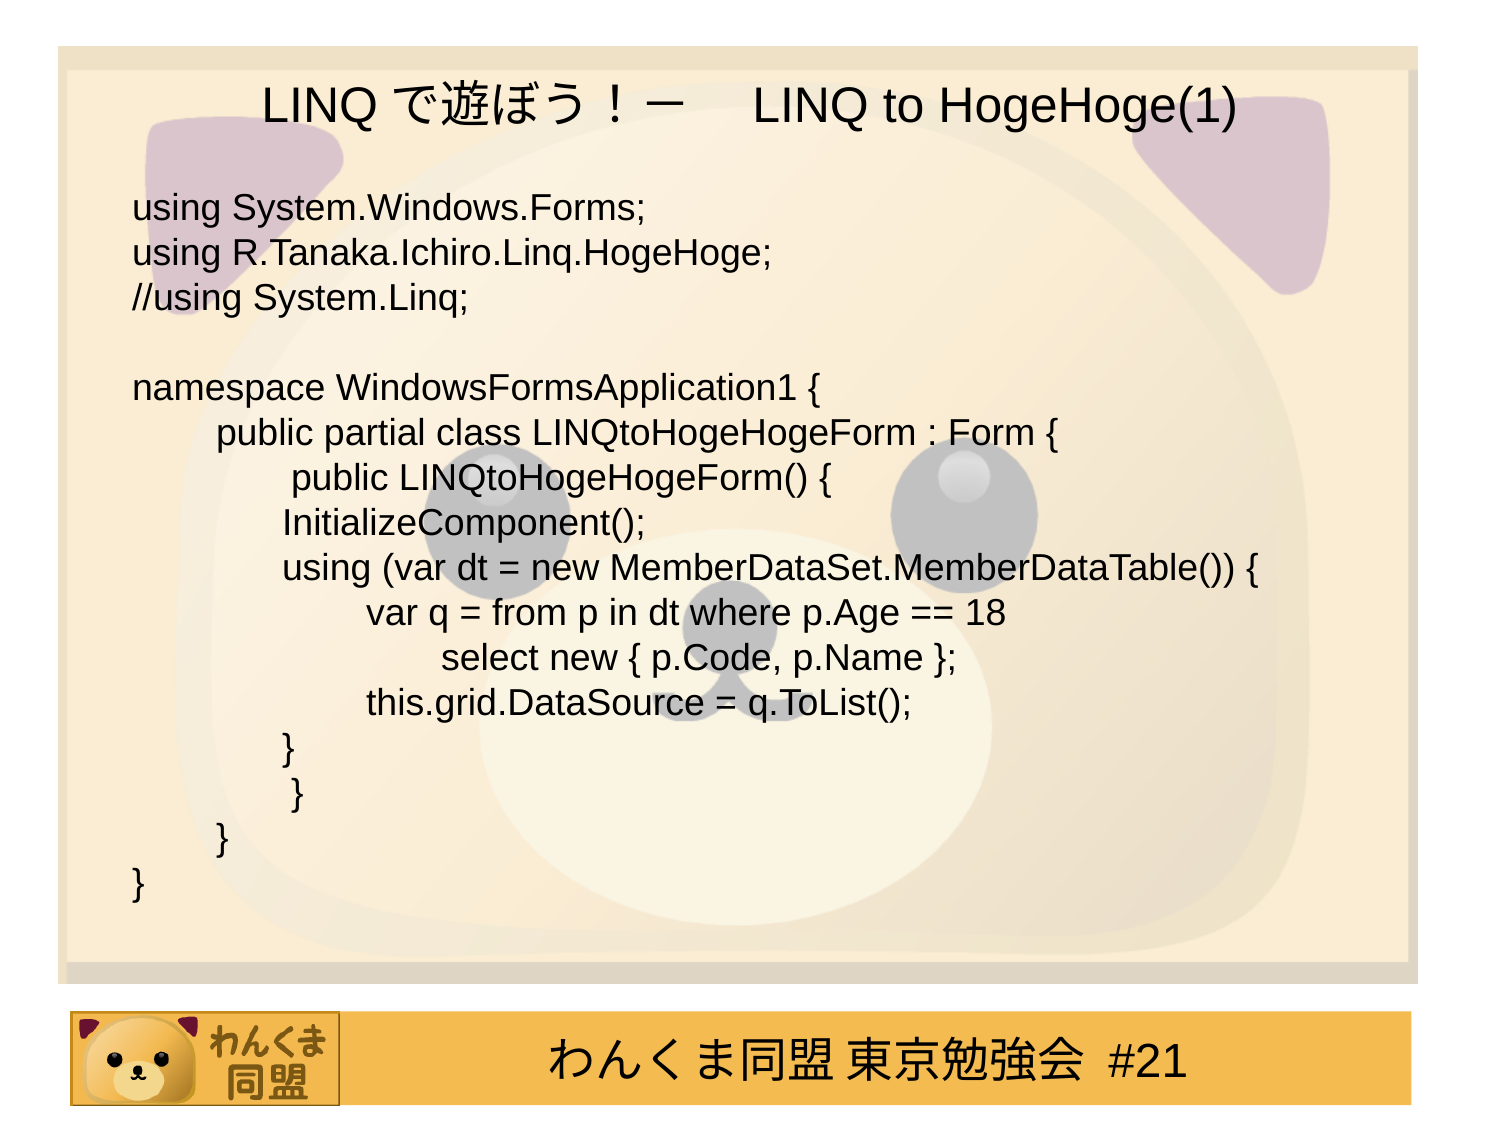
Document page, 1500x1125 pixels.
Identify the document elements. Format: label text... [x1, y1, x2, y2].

title LINQで遊ぼう！－ LINQ to HogeHoge(1) [74, 44, 1426, 162]
picture [70, 1011, 340, 1106]
picture [58, 46, 1418, 984]
text_box using System.Windows.Forms; using R.Tanaka.Ichiro.Linq.HogeHoge; //using System.Linq; namespace WindowsFormsApplication1 { public partial class LINQtoHogeHogeForm : Form { public LINQtoHogeHogeForm() { InitializeComponent(); using (var dt = new MemberDataSet.MemberDataTable()) { var q = from p in dt where p.Age == 18 select new { p.Code, p.Name }; this.grid.DataSource = q.ToList(); } } } } [117, 175, 1348, 961]
